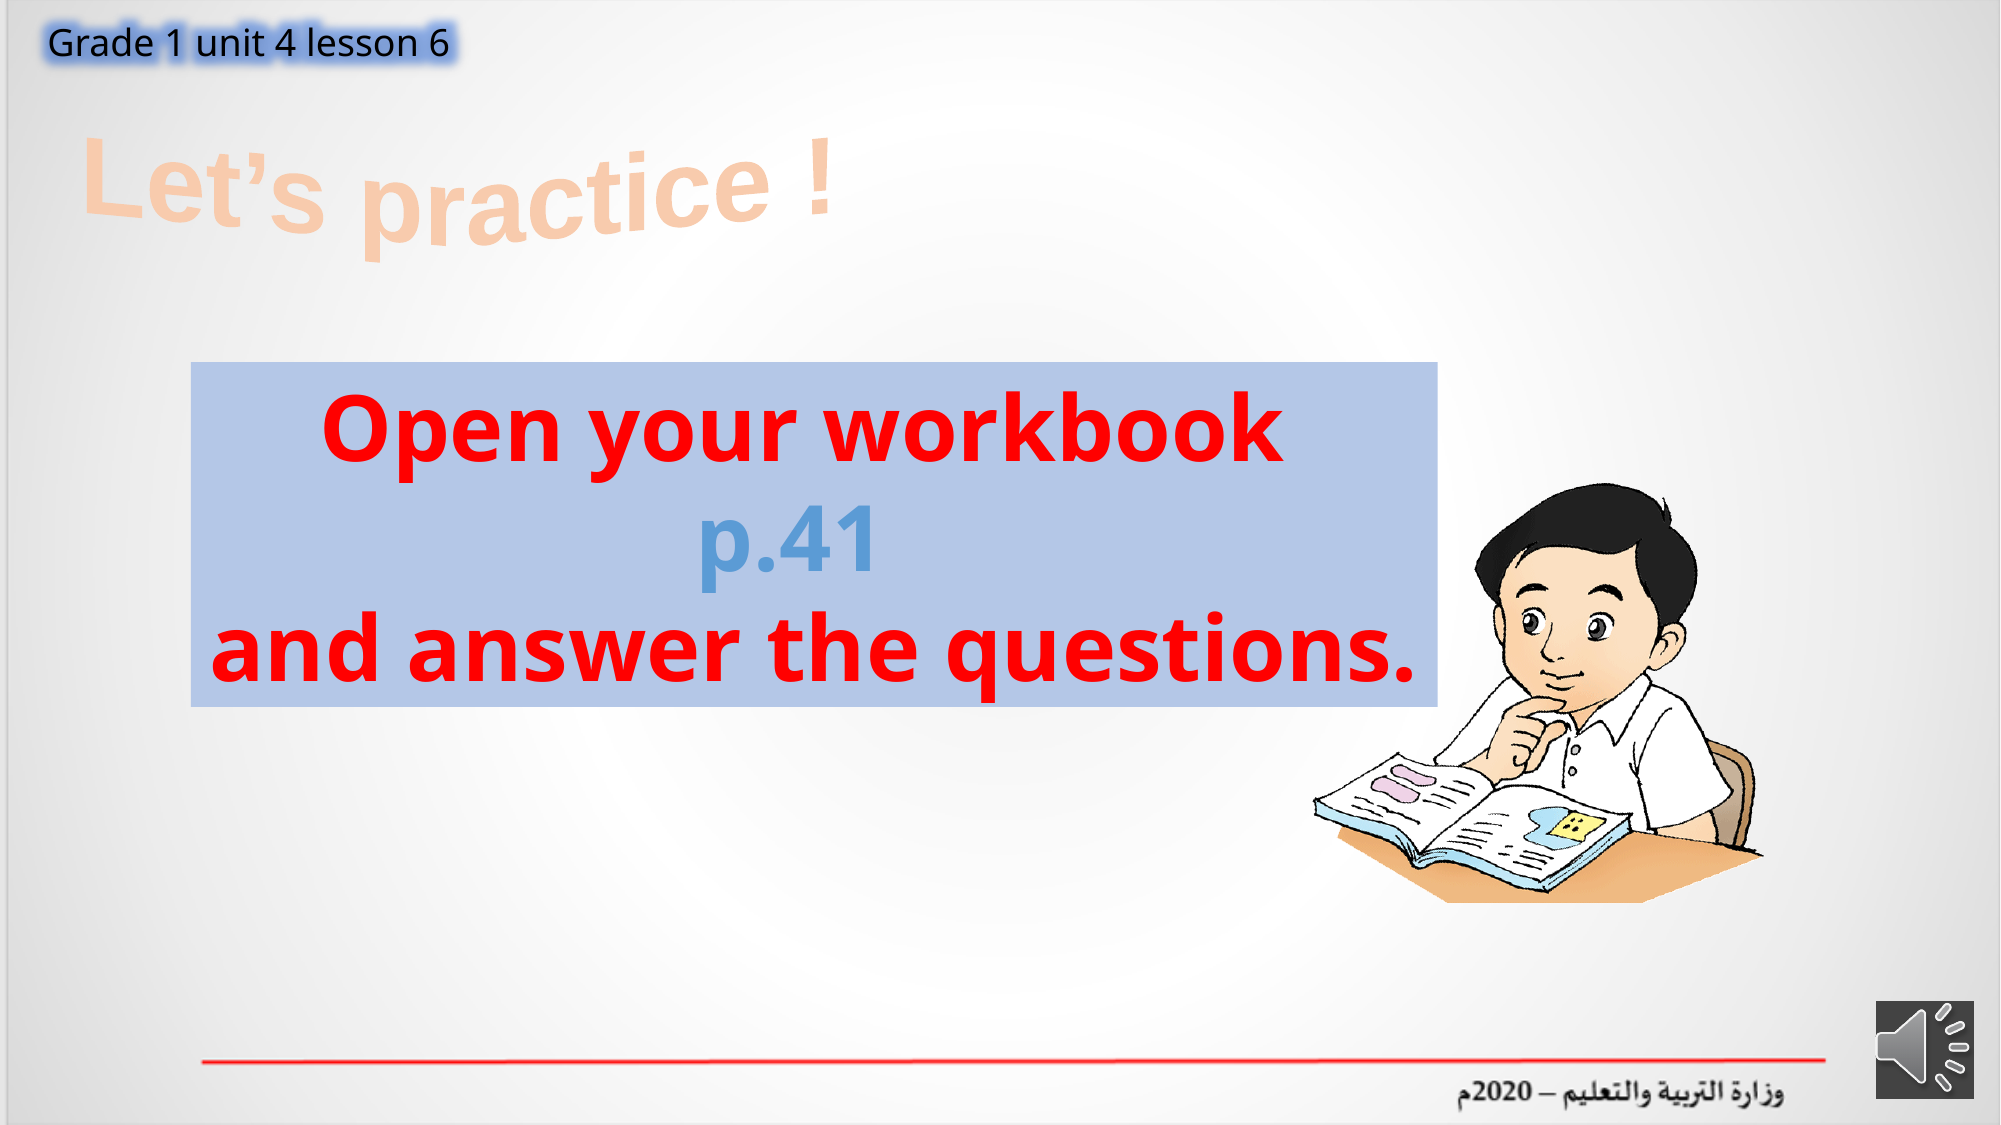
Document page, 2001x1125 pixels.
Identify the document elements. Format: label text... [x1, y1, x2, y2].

text_box Grade 1 unit 4 lesson 6 [32, 11, 562, 71]
text_box Open your workbook p.41 and answer the questions. [190, 362, 1438, 707]
picture [0, 0, 2001, 1125]
